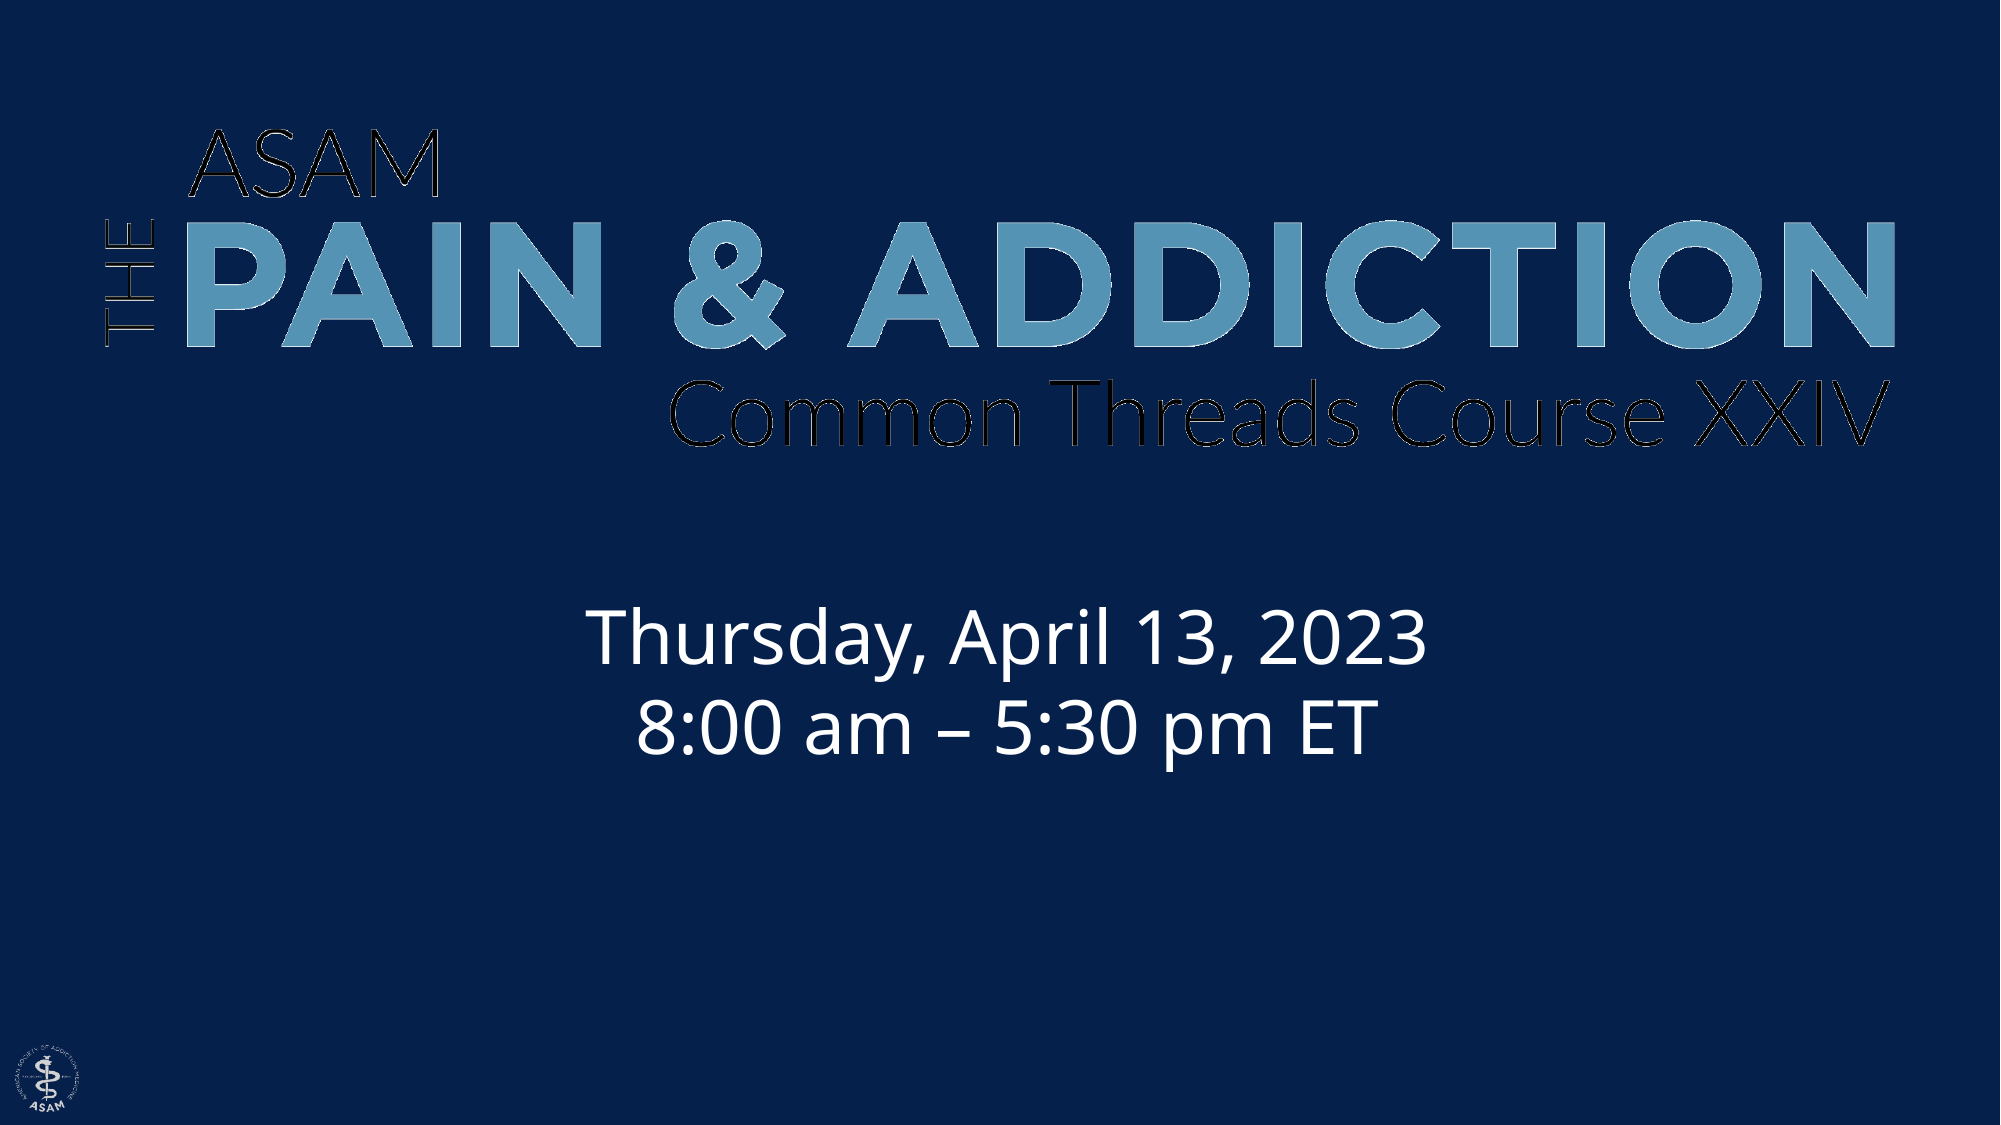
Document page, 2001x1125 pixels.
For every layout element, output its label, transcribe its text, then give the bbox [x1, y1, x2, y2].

text_box Thursday, April 13, 2023 8:00 am – 5:30 pm ET [149, 582, 1867, 777]
picture [15, 1045, 79, 1112]
picture [91, 25, 1909, 564]
